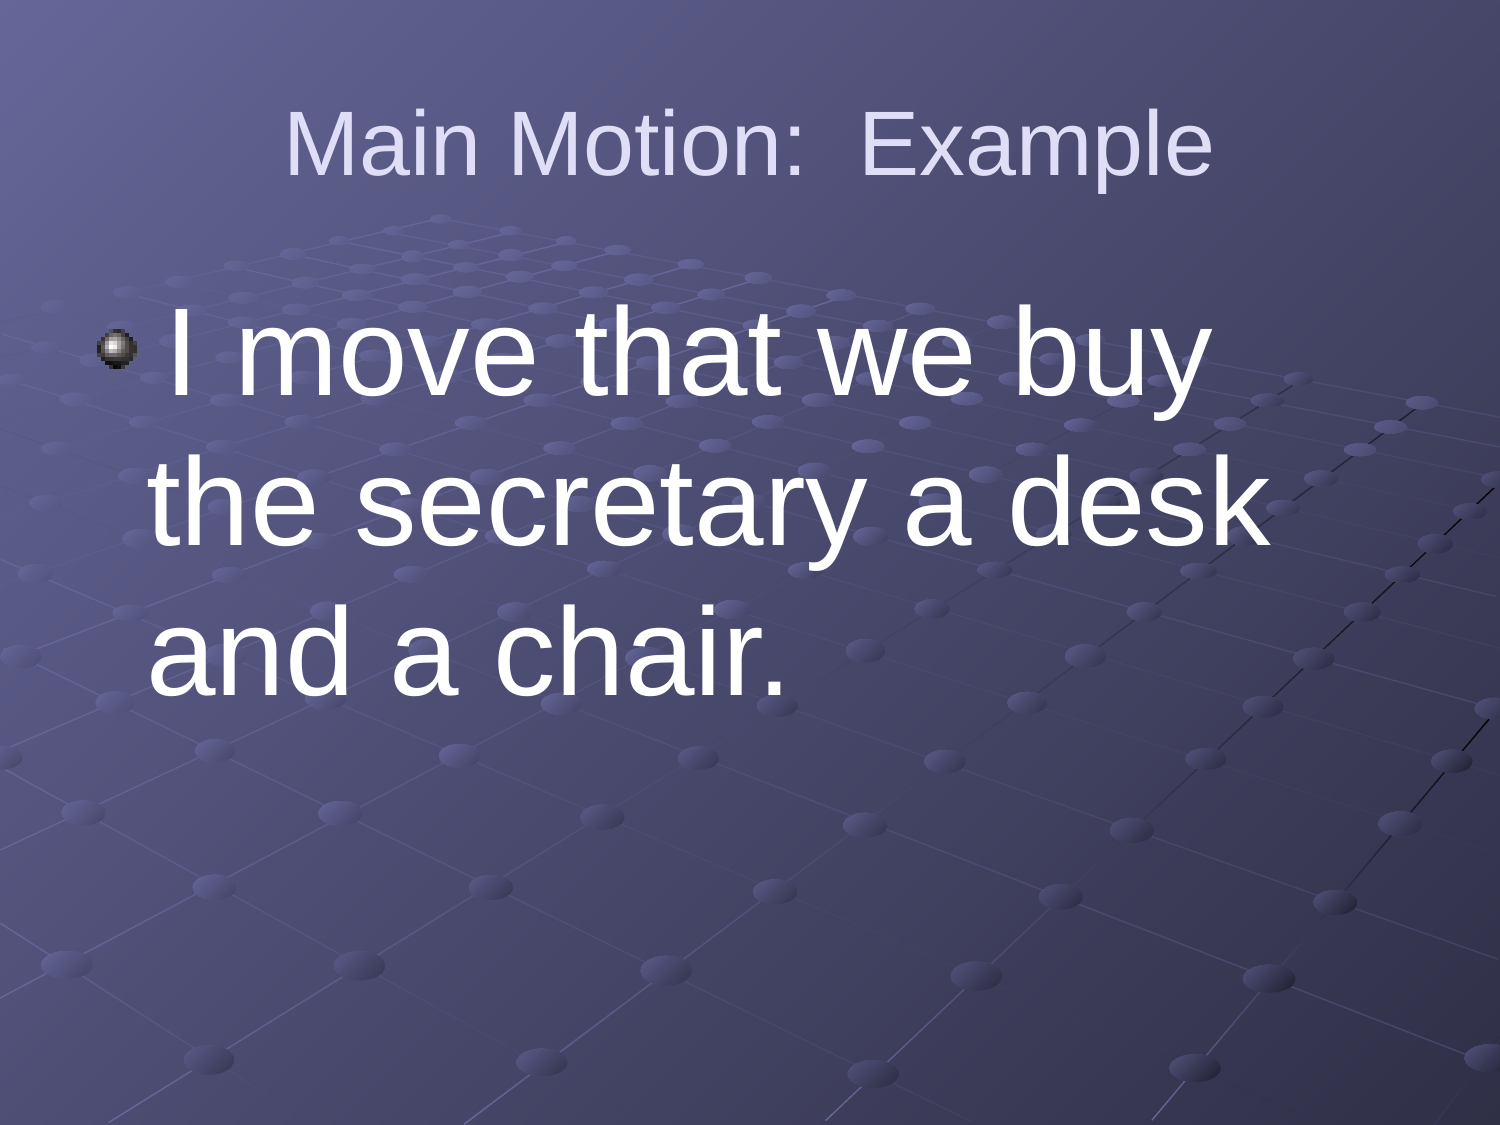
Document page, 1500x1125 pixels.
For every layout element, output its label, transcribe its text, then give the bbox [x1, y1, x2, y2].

title Main Motion: Example [75, 45, 1425, 233]
picture [90, 321, 137, 369]
list I move that we buy the secretary a desk and a chair. [75, 262, 1425, 1007]
